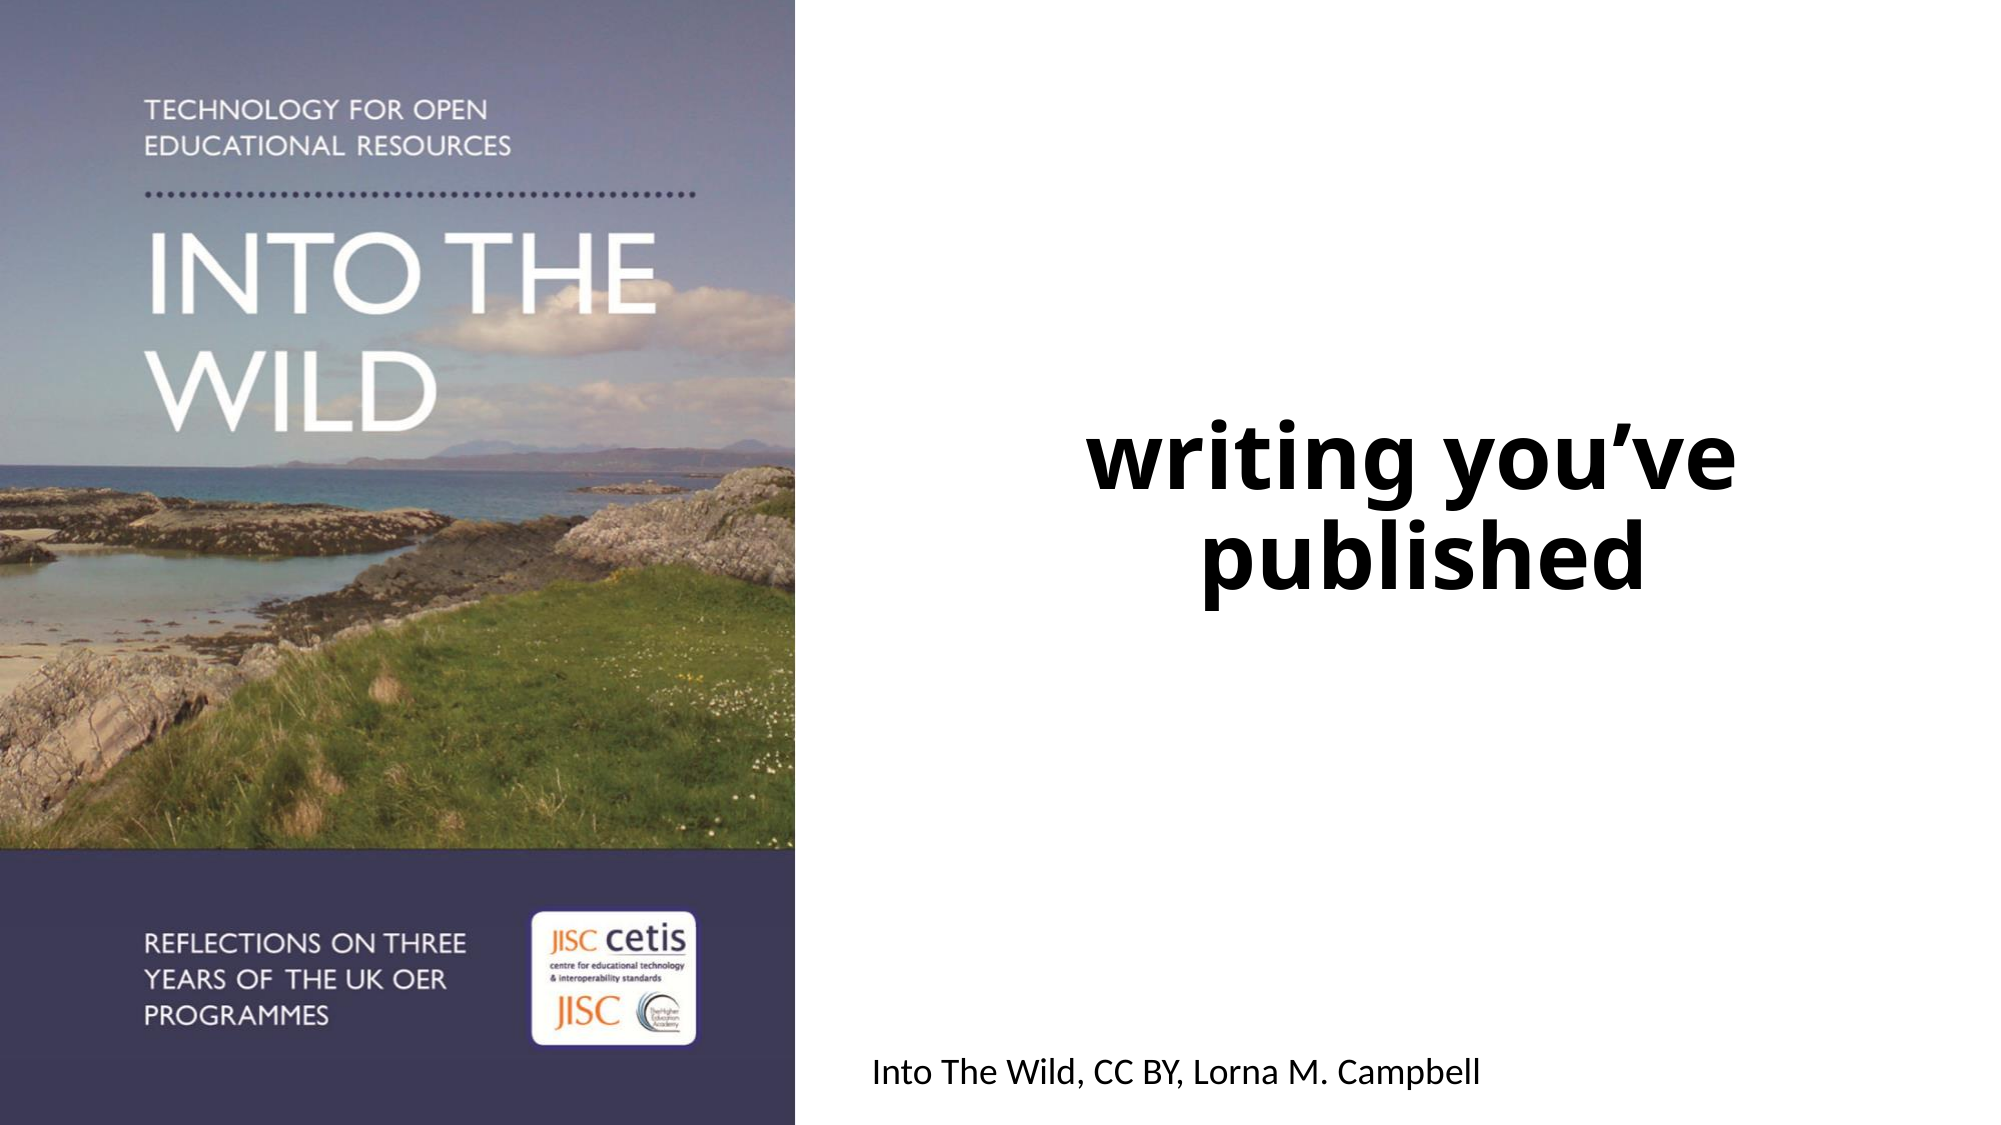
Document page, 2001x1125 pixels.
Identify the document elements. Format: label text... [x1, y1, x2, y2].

title writing you’ve published [871, 99, 1977, 921]
text_box Into The Wild, CC BY, Lorna M. Campbell [857, 1039, 1911, 1100]
picture [0, 0, 796, 1125]
